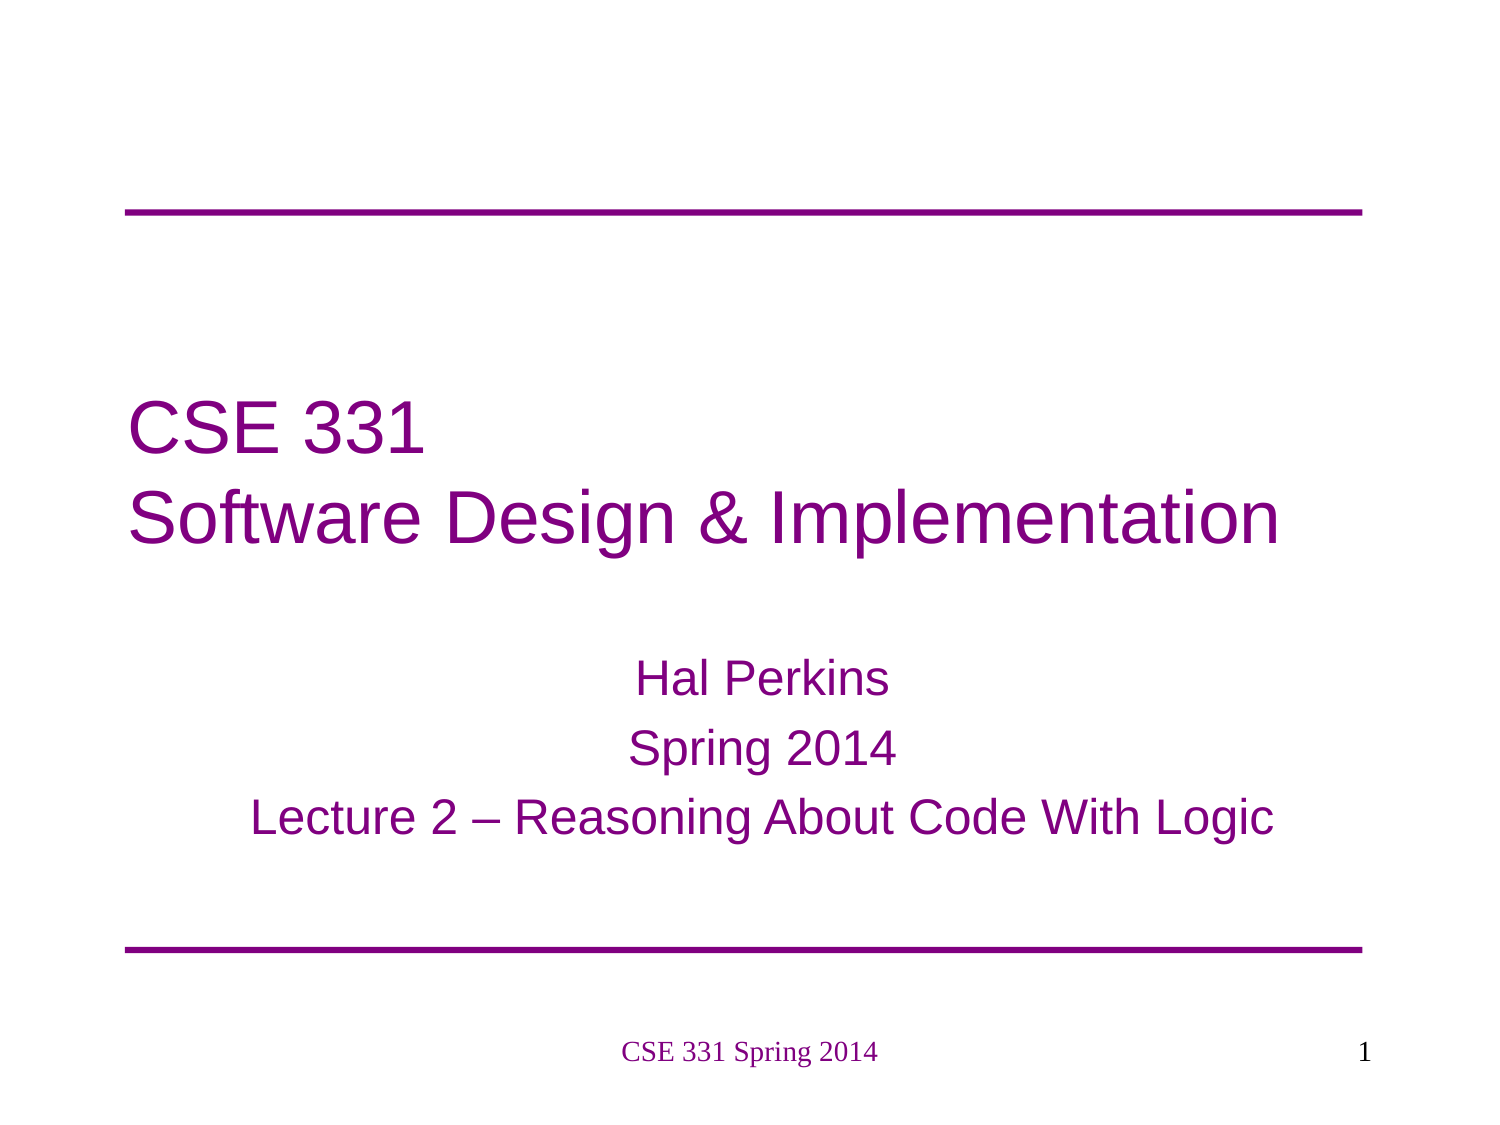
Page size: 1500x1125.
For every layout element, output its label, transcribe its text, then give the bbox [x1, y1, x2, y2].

slide_number 1 [1074, 1024, 1388, 1101]
footer CSE 331 Spring 2014 [512, 1024, 988, 1101]
subtitle Hal Perkins Spring 2014 Lecture 2 – Reasoning About Code With Logic [225, 637, 1300, 925]
title CSE 331 Software Design & Implementation [112, 375, 1388, 563]
